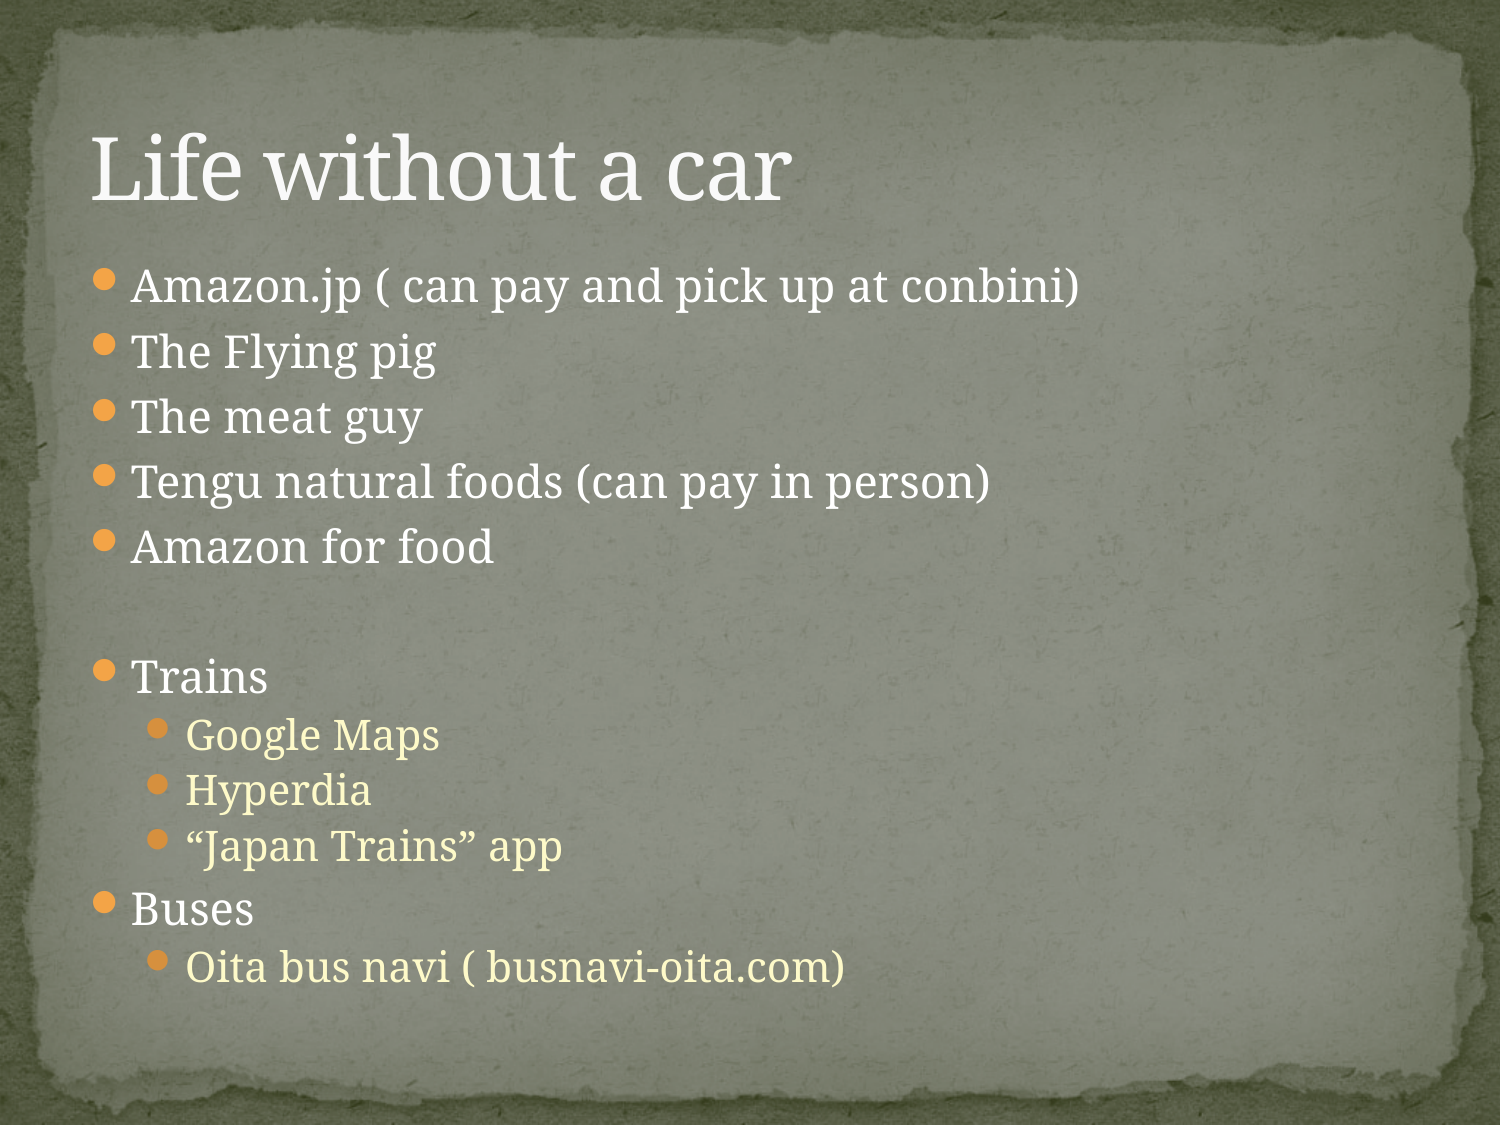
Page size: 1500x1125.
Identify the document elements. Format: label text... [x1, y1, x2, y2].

title Life without a car [74, 24, 1425, 225]
list Amazon.jp ( can pay and pick up at conbini) The Flying pig The meat guy Tengu natural foods (can pay in person) Amazon for food Trains Google Maps Hyperdia “Japan Trains” app Buses Oita bus navi ( busnavi-oita.com) [75, 249, 1425, 1000]
